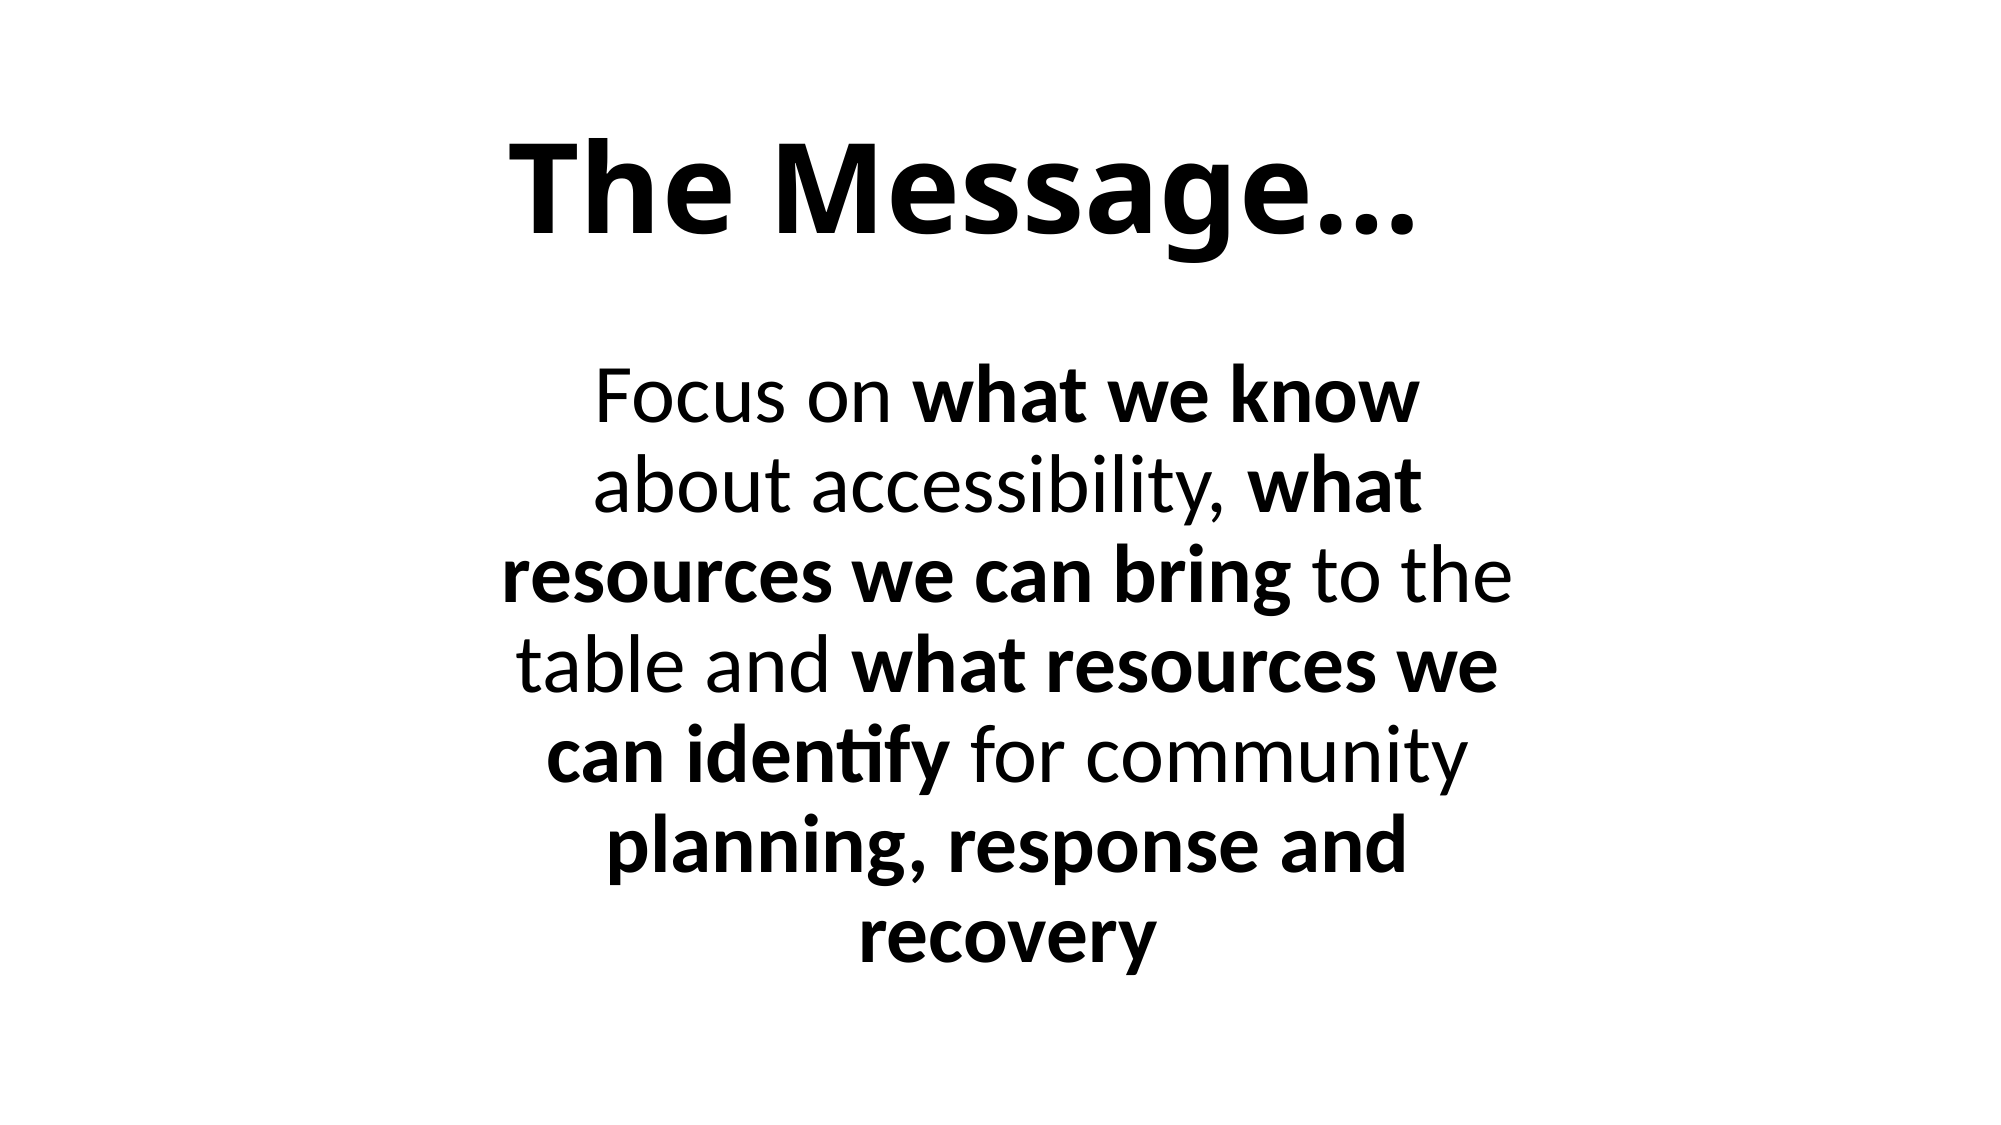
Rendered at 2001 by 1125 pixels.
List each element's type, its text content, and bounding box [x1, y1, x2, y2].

title The Message… [326, 27, 1602, 269]
subtitle Focus on what we know about accessibility, what resources we can bring to the table and what resources we can identify for community planning, response and recovery [483, 343, 1533, 719]
